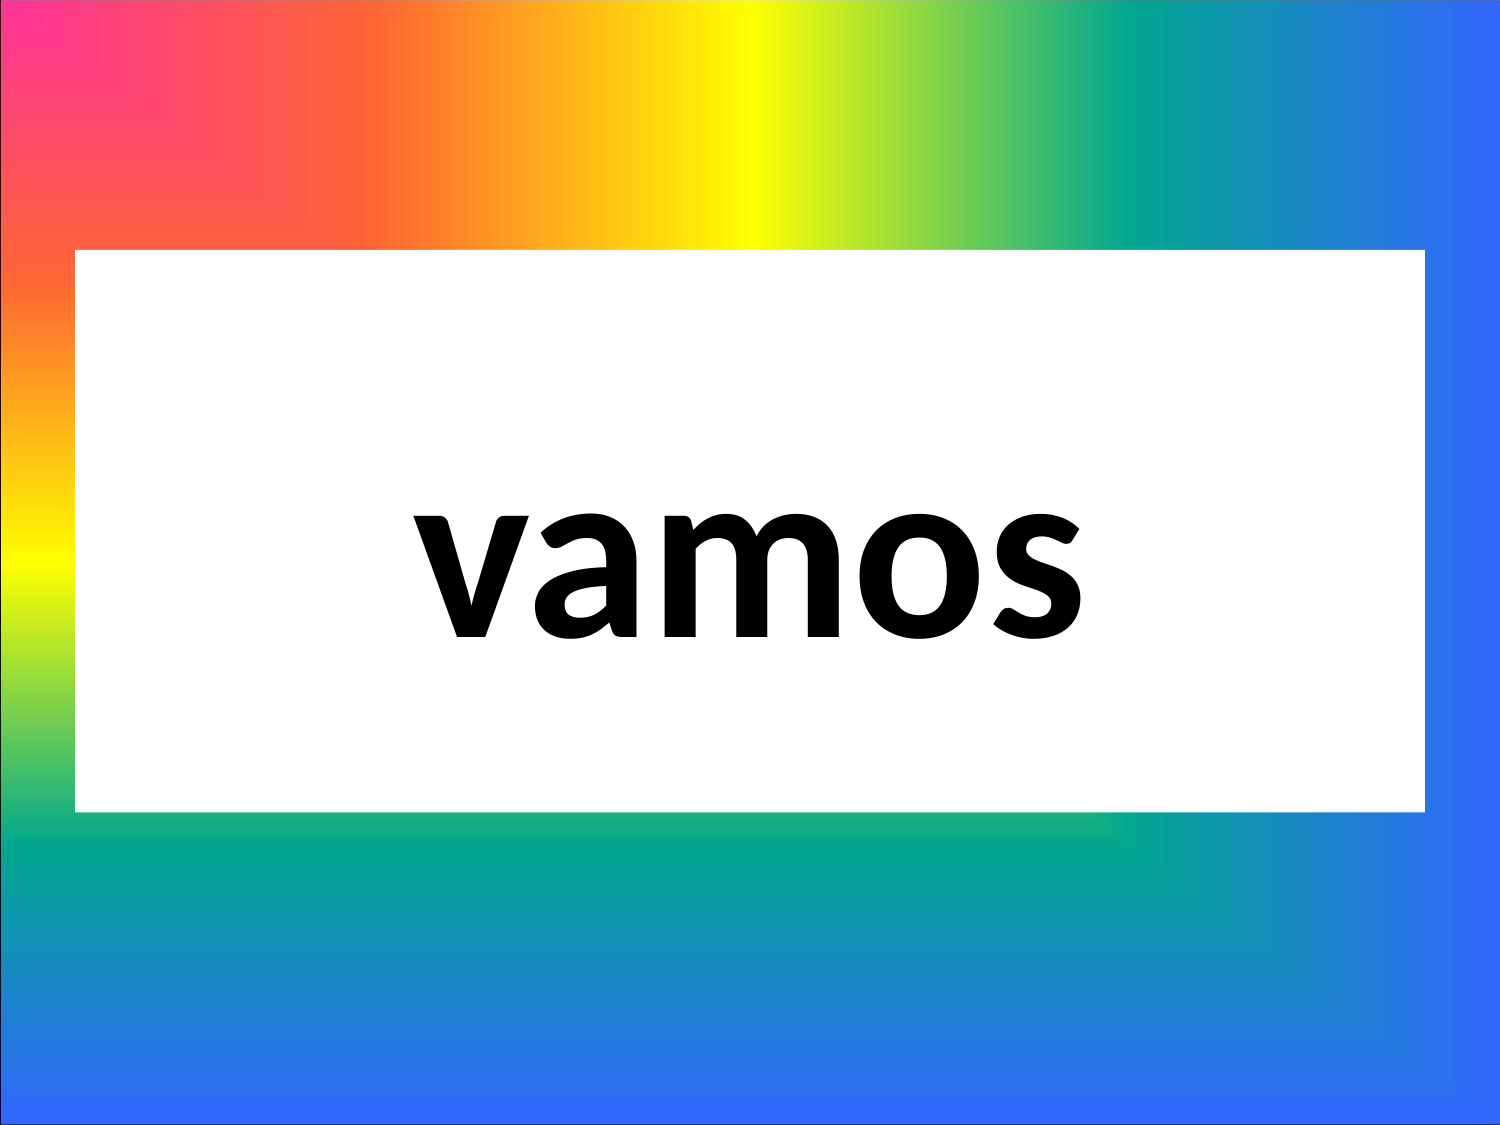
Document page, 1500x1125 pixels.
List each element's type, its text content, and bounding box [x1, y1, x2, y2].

picture [0, 0, 1500, 1125]
list vamos [74, 249, 1426, 813]
